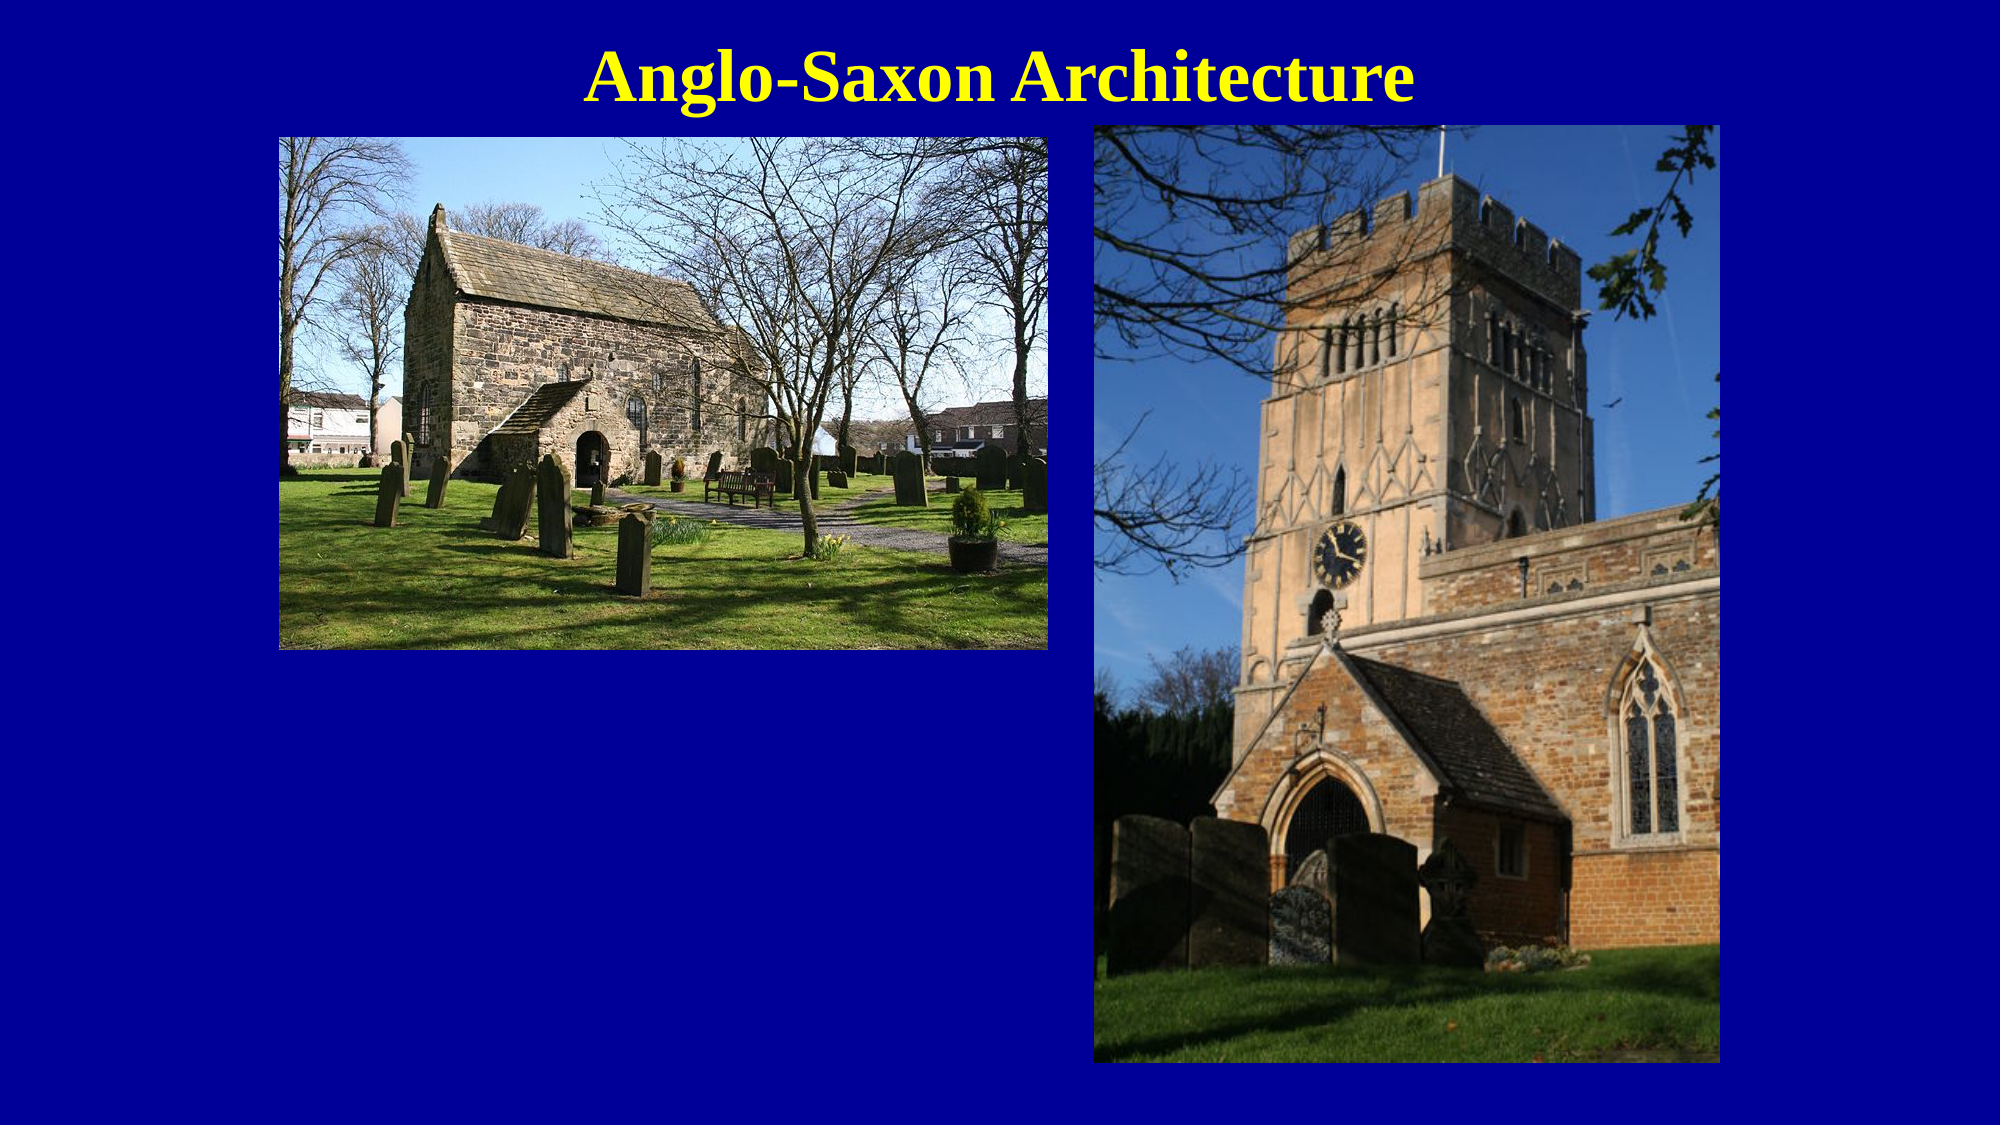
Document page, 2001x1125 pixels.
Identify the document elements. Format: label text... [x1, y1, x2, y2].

picture [1094, 125, 1720, 1063]
picture [279, 137, 1048, 650]
text_box Anglo-Saxon Architecture [326, 18, 1674, 124]
